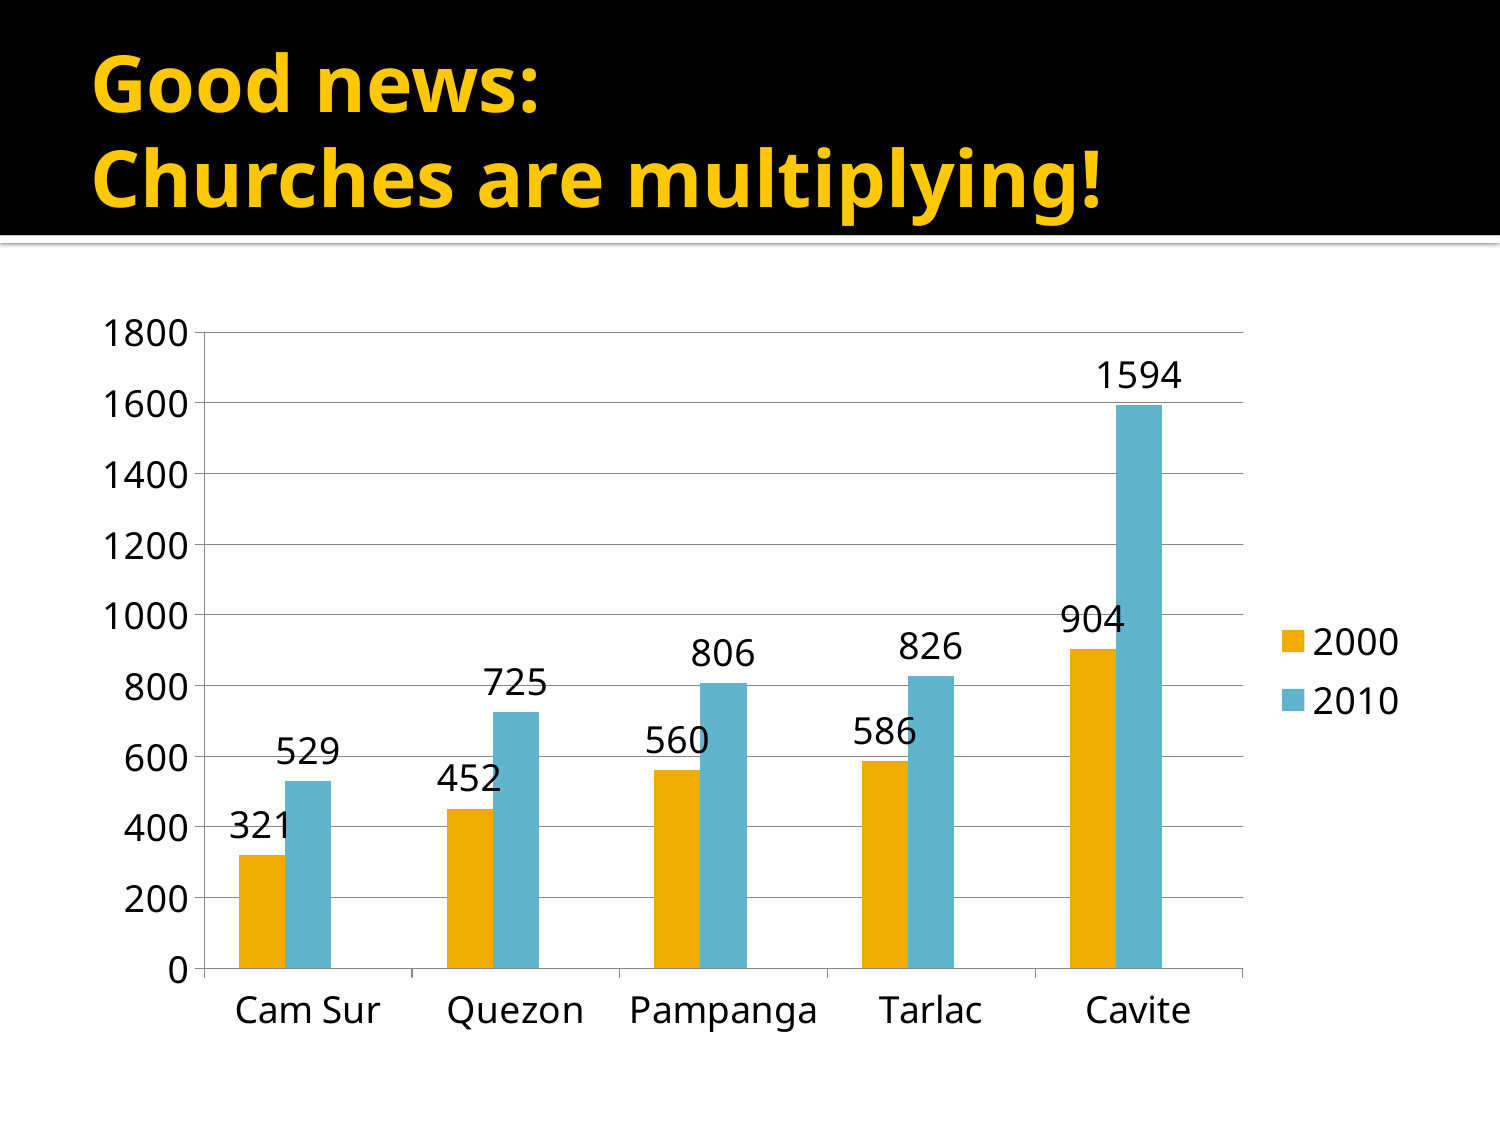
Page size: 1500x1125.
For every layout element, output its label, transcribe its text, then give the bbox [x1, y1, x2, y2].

chart [74, 291, 1425, 1050]
title Good news: Churches are multiplying! [75, 25, 1425, 231]
